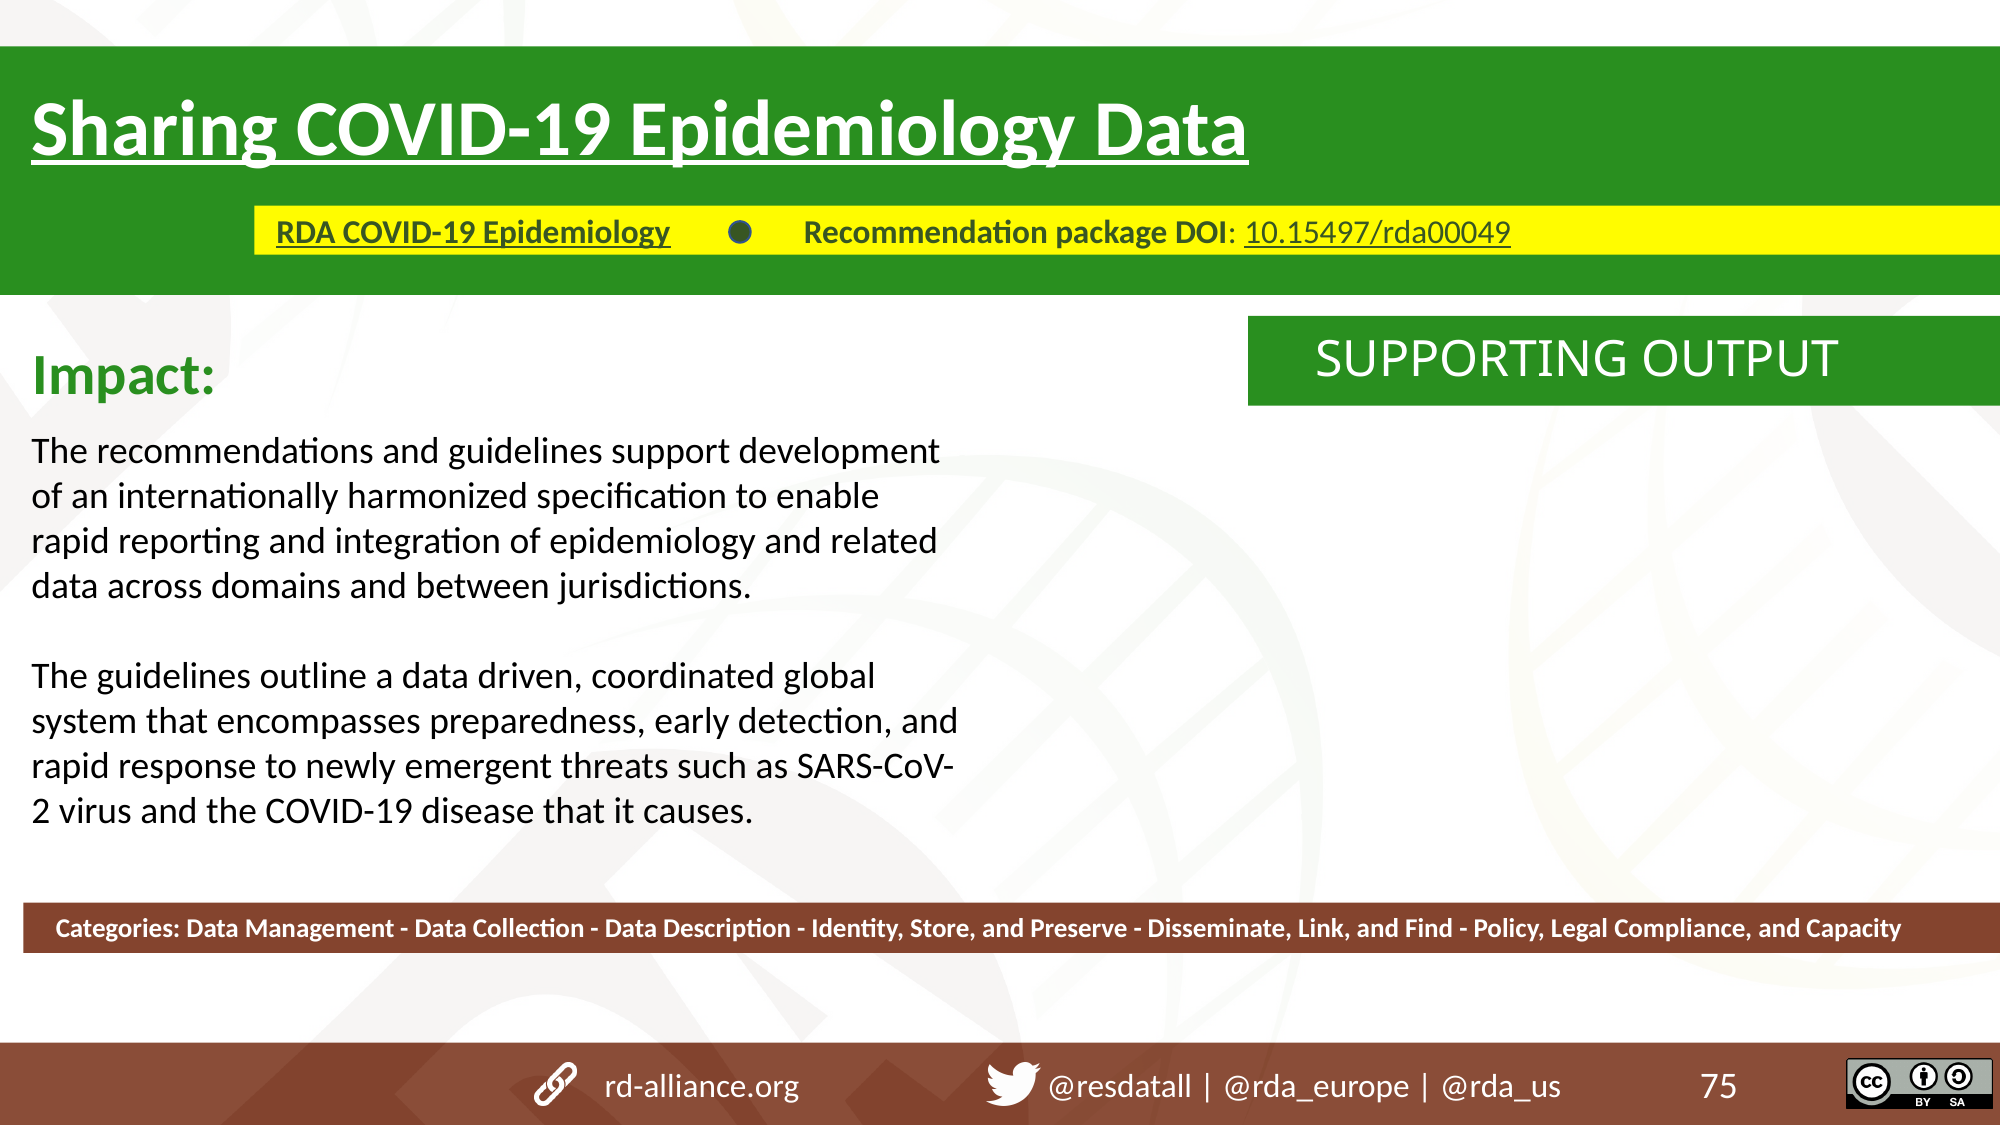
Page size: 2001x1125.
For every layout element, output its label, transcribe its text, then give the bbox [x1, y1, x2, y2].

text_box Impact: [18, 336, 232, 415]
picture [534, 1062, 538, 1106]
text_box SUPPORTING OUTPUT [1247, 314, 2000, 407]
text_box [1527, 205, 2000, 256]
text_box Recommendation package DOI: 10.15497/rda00049 [789, 202, 1527, 258]
slide_number 75 [1684, 1054, 1800, 1125]
text_box The recommendations and guidelines support development of an internationally harmonized specification to enable rapid reporting and integration of epidemiology and related data across domains and between jurisdictions. The guidelines outline a data driven, coordinated global system that encompasses preparedness, early detection, and rapid response to newly emergent threats such as SARS-CoV-2 virus and the COVID-19 disease that it causes. [16, 418, 977, 838]
footer rd-alliance.org @resdatall | @rda_europe | @rda_us [538, 1054, 1629, 1114]
text_box [0, 45, 2000, 296]
text_box [253, 205, 261, 256]
text_box RDA COVID-19 Epidemiology [261, 203, 1032, 298]
text_box [22, 902, 2000, 954]
text_box Categories: Data Management - Data Collection - Data Description - Identity, Store, and Preserve - Disseminate, Link, and Find - Policy, Legal Compliance, and Capacity [41, 902, 1977, 950]
picture [1846, 1058, 1993, 1109]
text_box [728, 220, 752, 244]
text_box Sharing COVID-19 Epidemiology Data [16, 68, 1947, 179]
